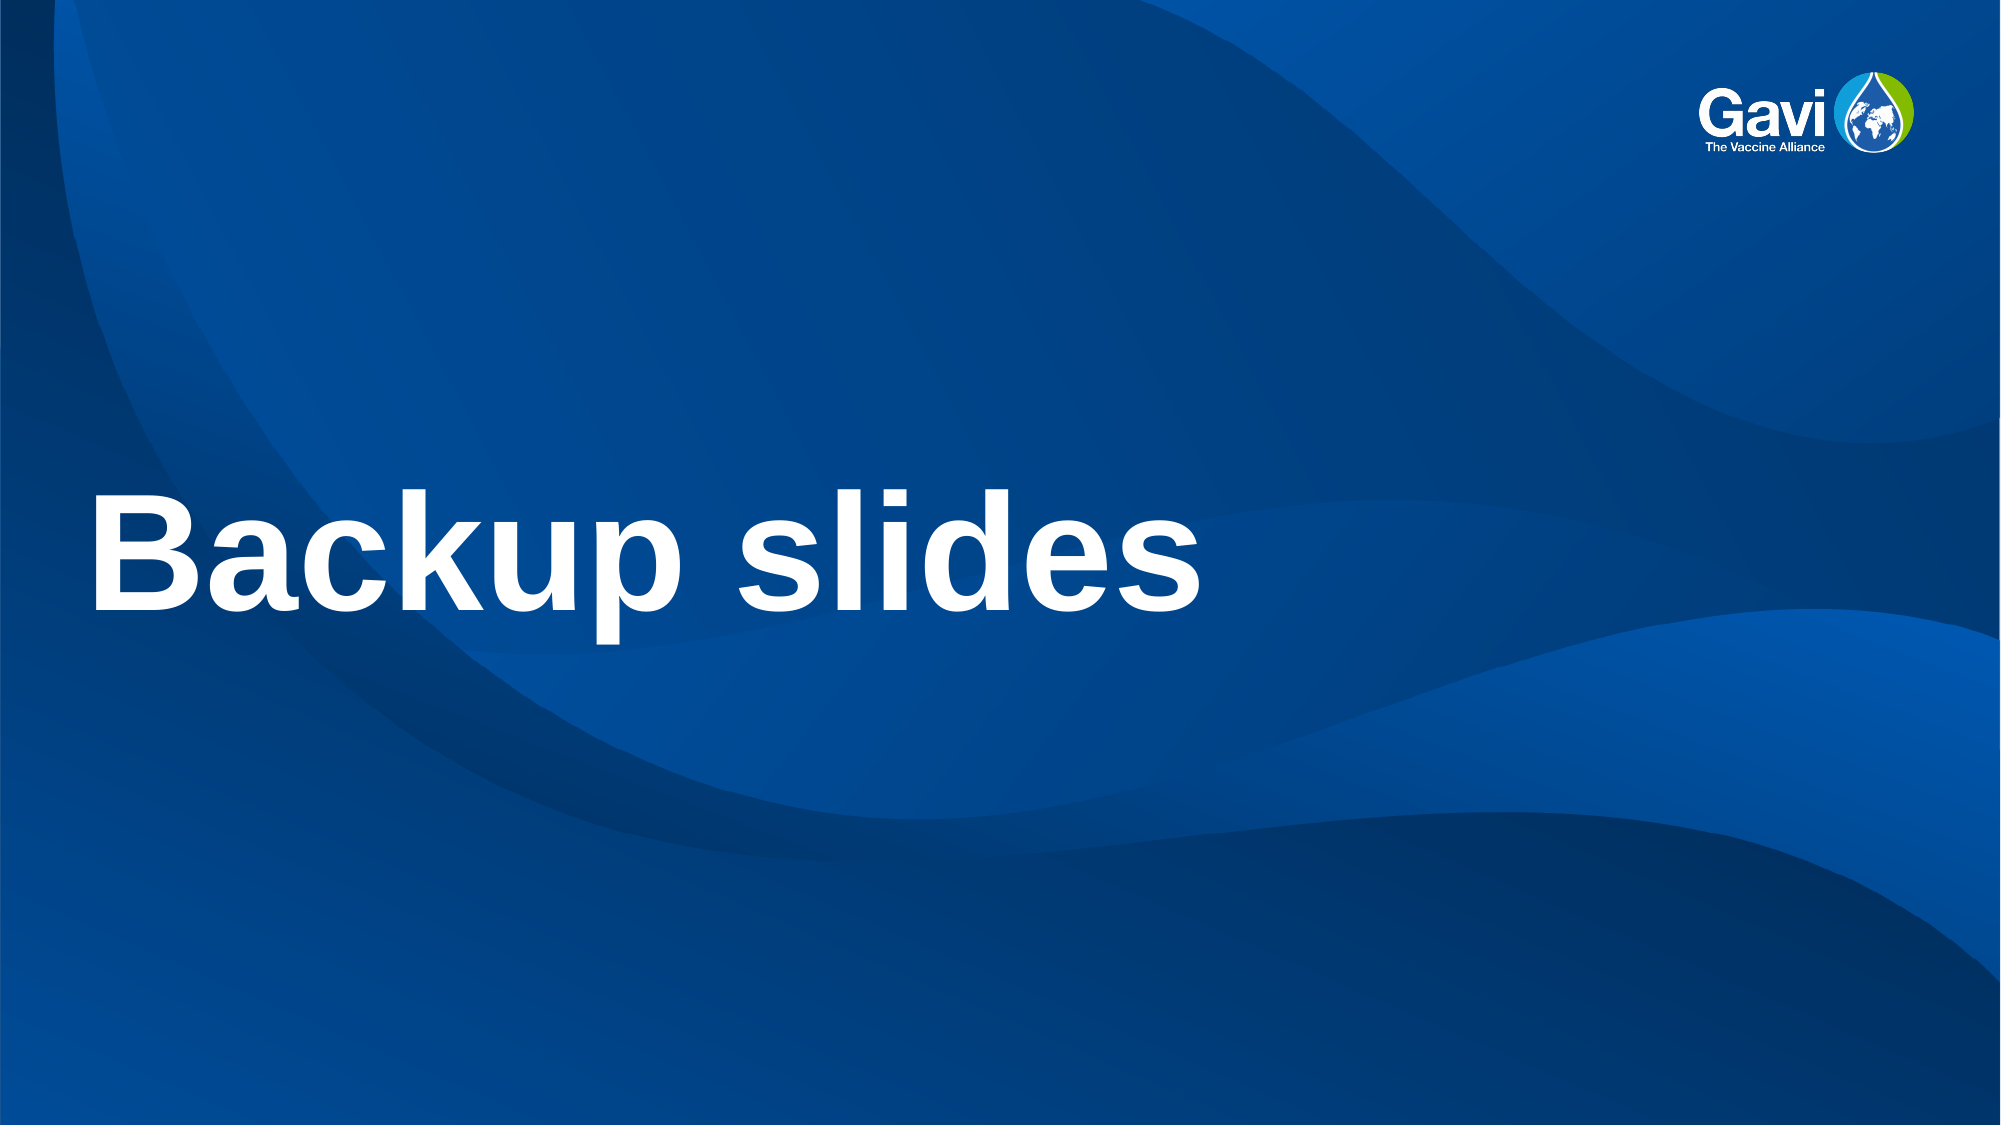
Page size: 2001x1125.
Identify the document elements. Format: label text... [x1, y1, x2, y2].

title Backup slides [85, 481, 1916, 644]
picture [0, 0, 2001, 1125]
